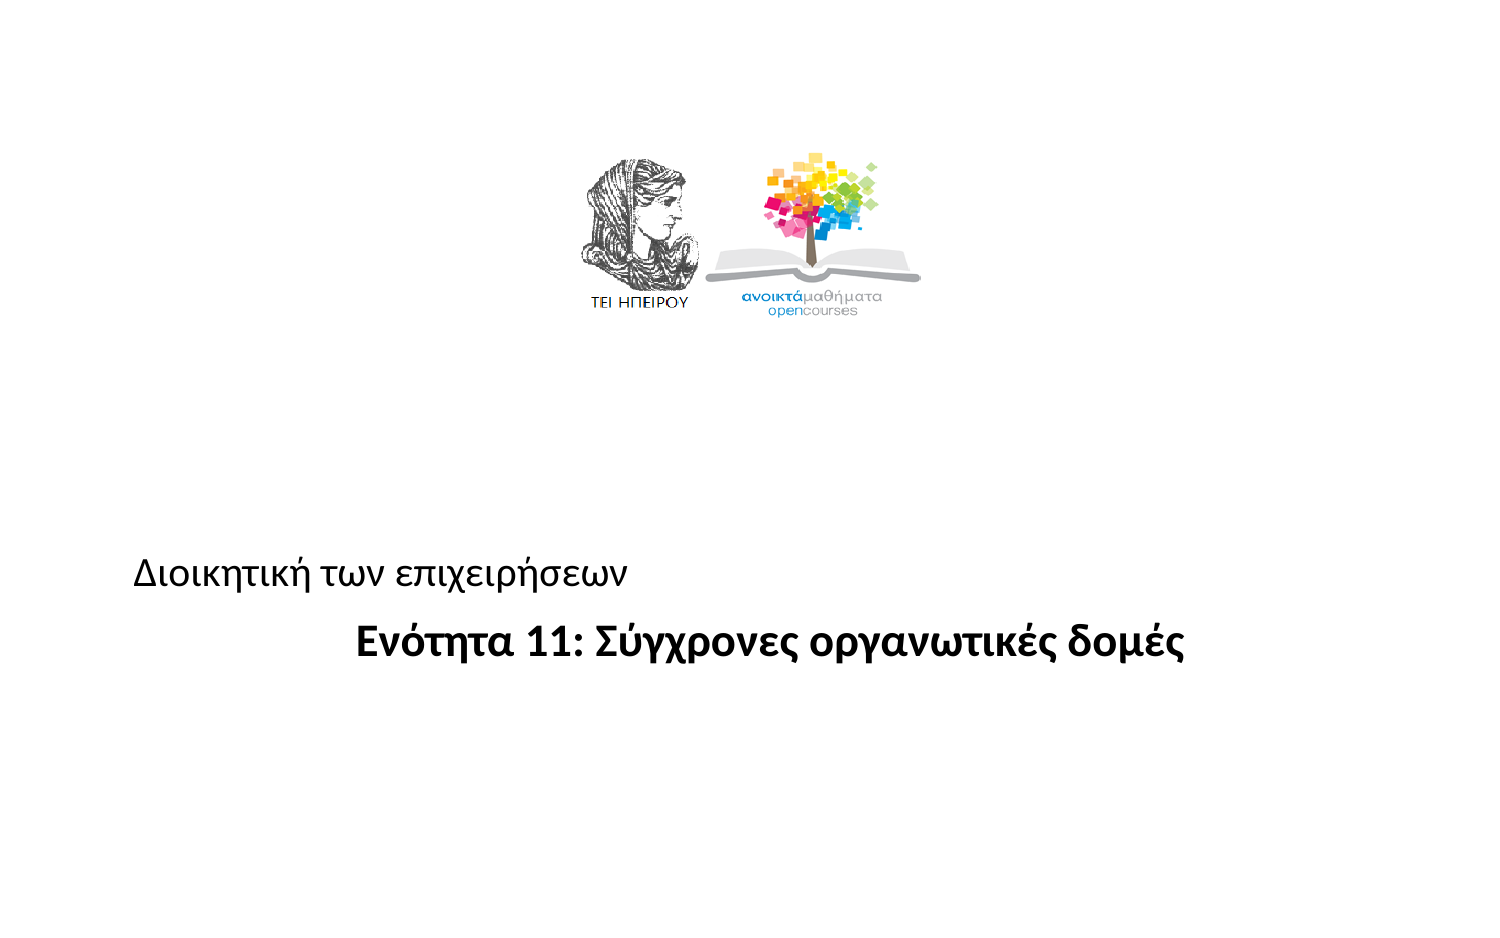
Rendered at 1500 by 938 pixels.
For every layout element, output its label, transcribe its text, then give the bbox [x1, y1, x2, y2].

list Διοικητική των επιχειρήσεων [118, 397, 1394, 603]
picture [568, 149, 932, 319]
title Ενότητα 11: Σύγχρονες οργανωτικές δομές [41, 602, 1500, 789]
